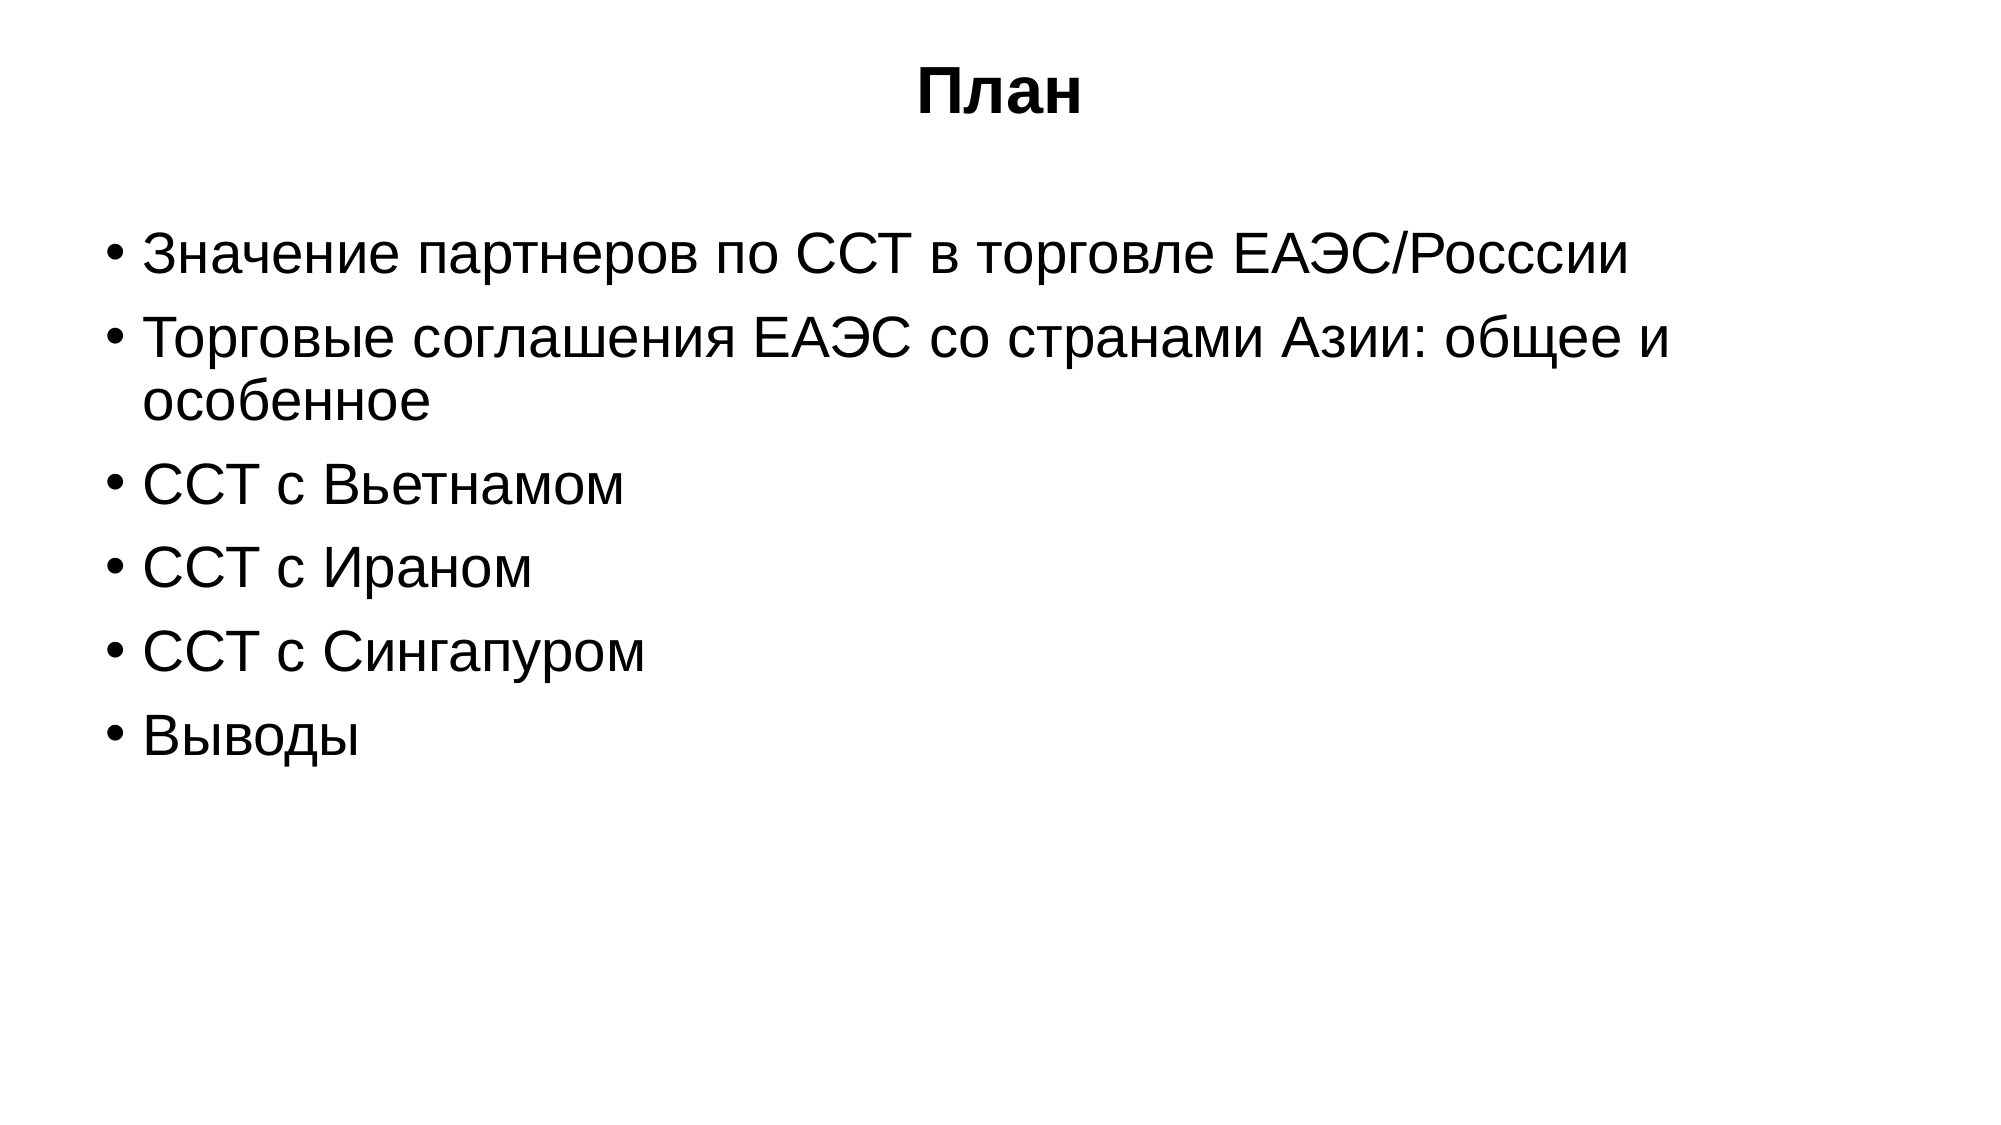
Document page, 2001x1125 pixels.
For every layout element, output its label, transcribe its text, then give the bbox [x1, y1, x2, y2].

list Значение партнеров по ССТ в торговле ЕАЭС/Росссии Торговые соглашения ЕАЭС со странами Азии: общее и особенное ССТ с Вьетнамом ССТ с Ираном ССТ с Сингапуром Выводы [90, 216, 1863, 1103]
title План [137, 22, 1863, 162]
